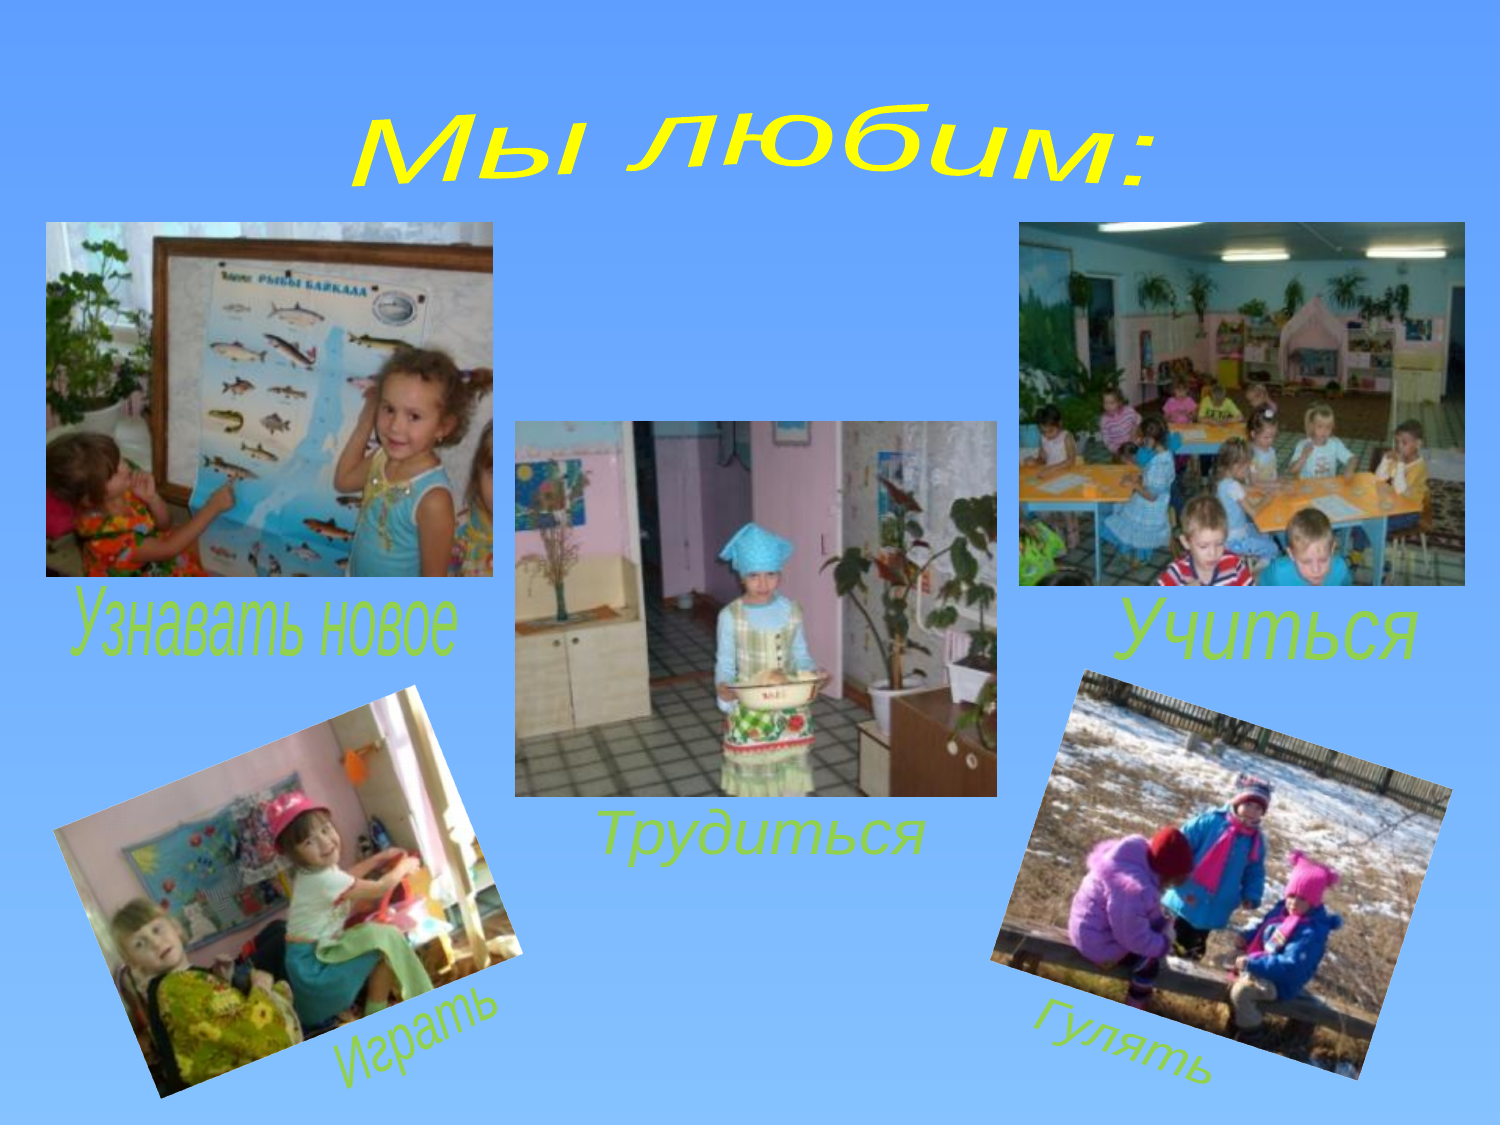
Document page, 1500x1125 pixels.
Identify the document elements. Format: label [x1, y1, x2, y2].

picture [991, 670, 1452, 1080]
picture [46, 222, 493, 577]
picture [515, 421, 997, 798]
picture [54, 686, 522, 1098]
picture [1019, 222, 1466, 587]
